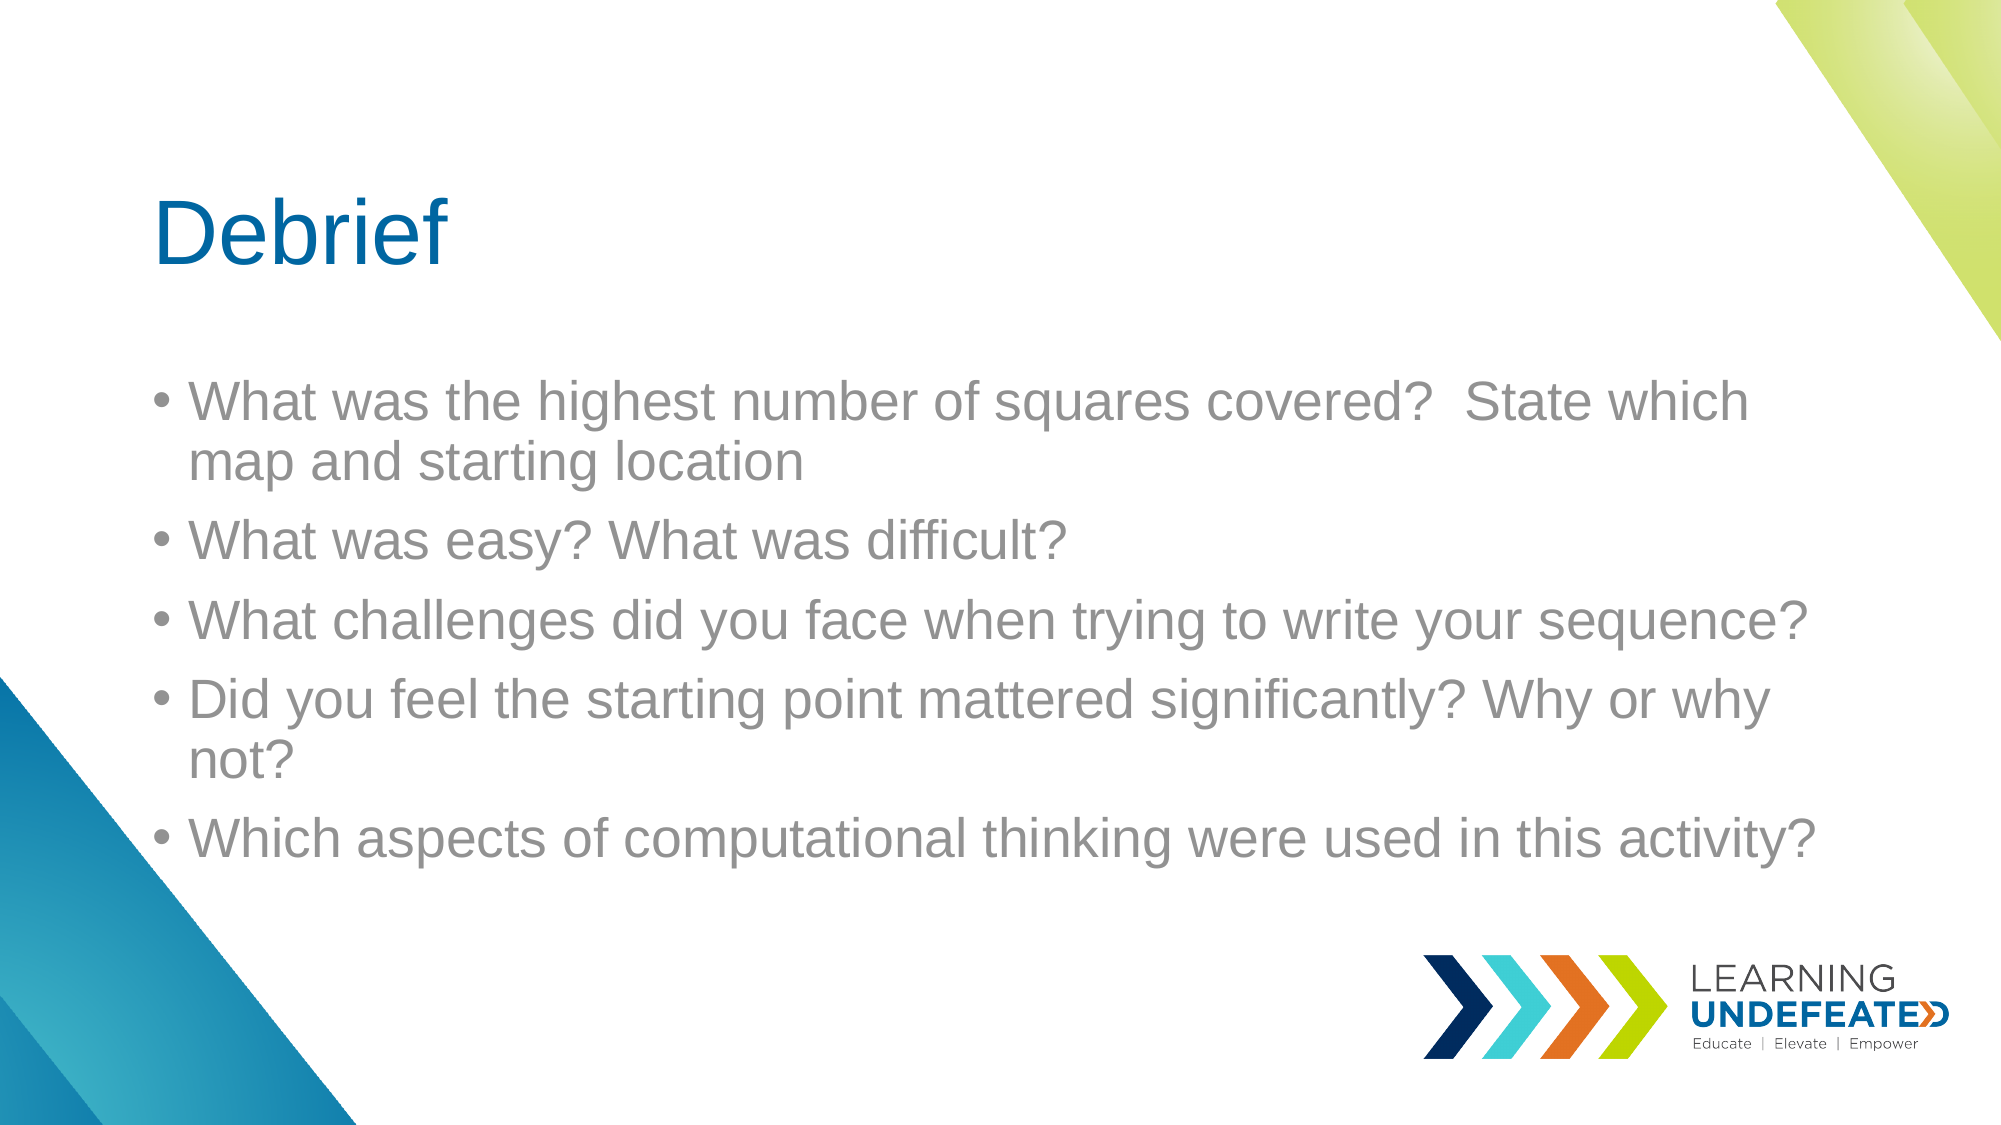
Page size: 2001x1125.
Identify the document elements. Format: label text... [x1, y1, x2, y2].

picture [1423, 994, 1668, 1059]
picture [1692, 964, 1949, 1051]
picture [0, 555, 386, 1125]
title Debrief [137, 125, 1863, 344]
list What was the highest number of squares covered? State which map and starting location What was easy? What was difficult? What challenges did you face when trying to write your sequence? Did you feel the starting point mattered significantly? Why or why not? Which aspects of computational thinking were used in this activity? [137, 365, 1863, 994]
